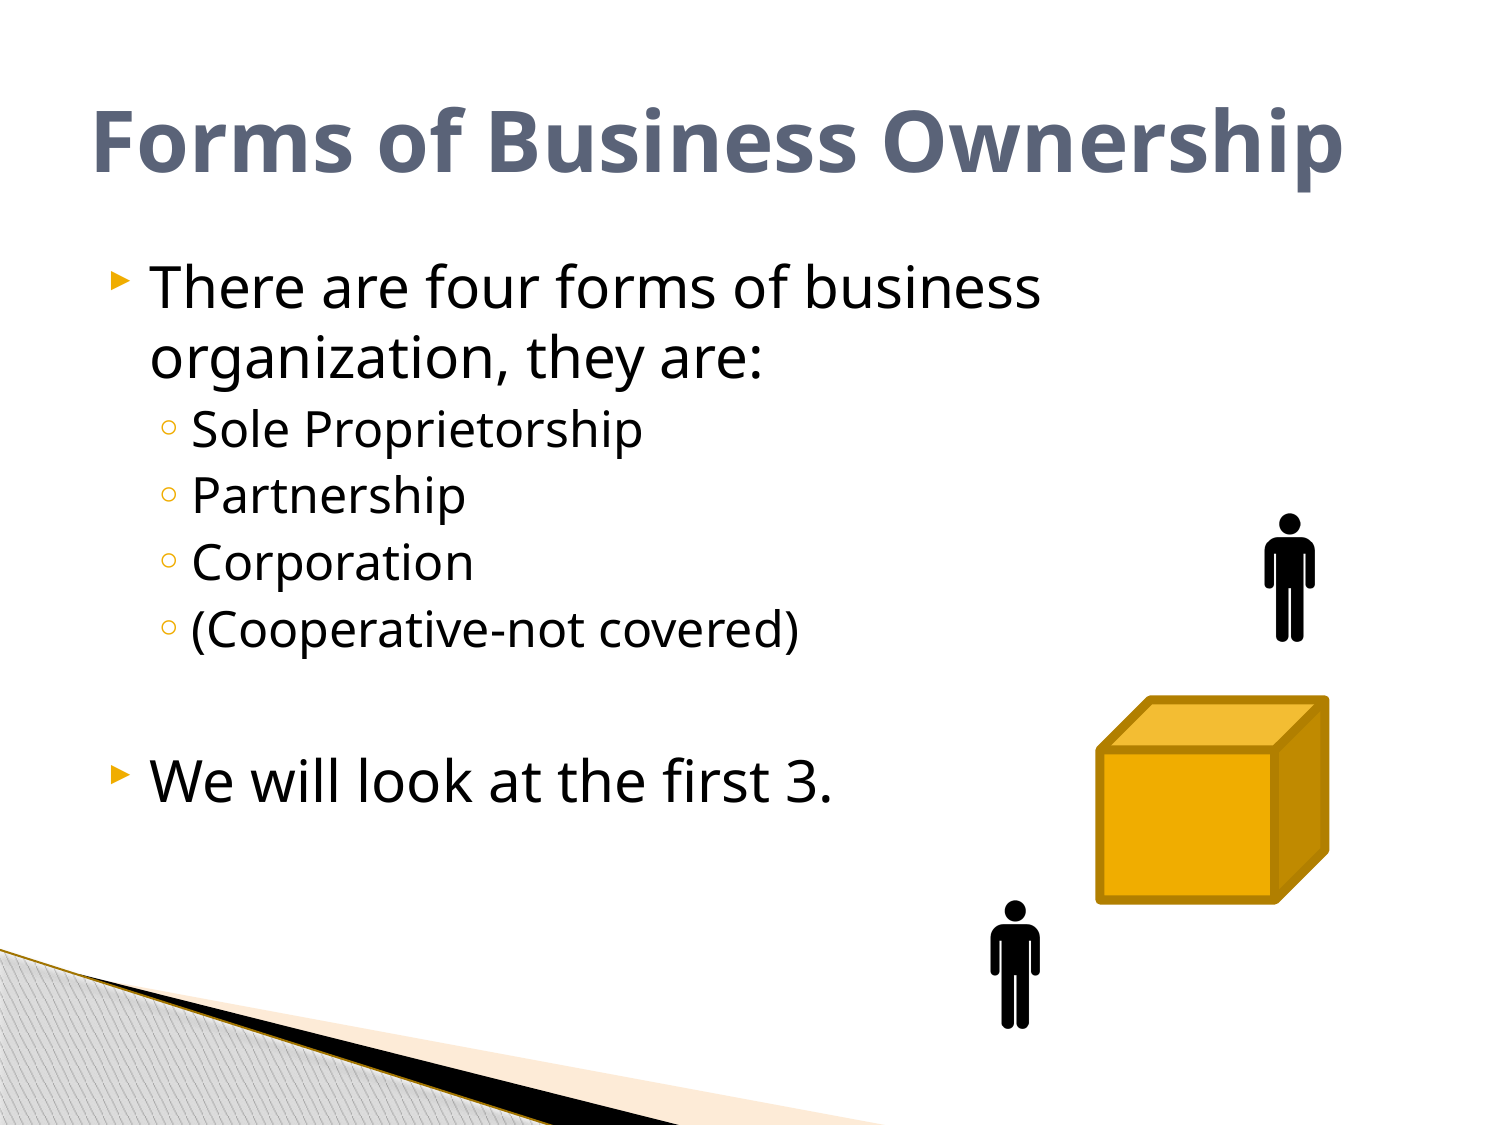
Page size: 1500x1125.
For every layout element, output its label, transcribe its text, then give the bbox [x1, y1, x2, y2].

title Forms of Business Ownership [75, 45, 1425, 233]
list There are four forms of business organization, they are: Sole Proprietorship Partnership Corporation (Cooperative-not covered) We will look at the first 3. [75, 243, 1425, 986]
picture [1224, 512, 1355, 643]
picture [949, 899, 1080, 1030]
text_box [1095, 695, 1330, 905]
